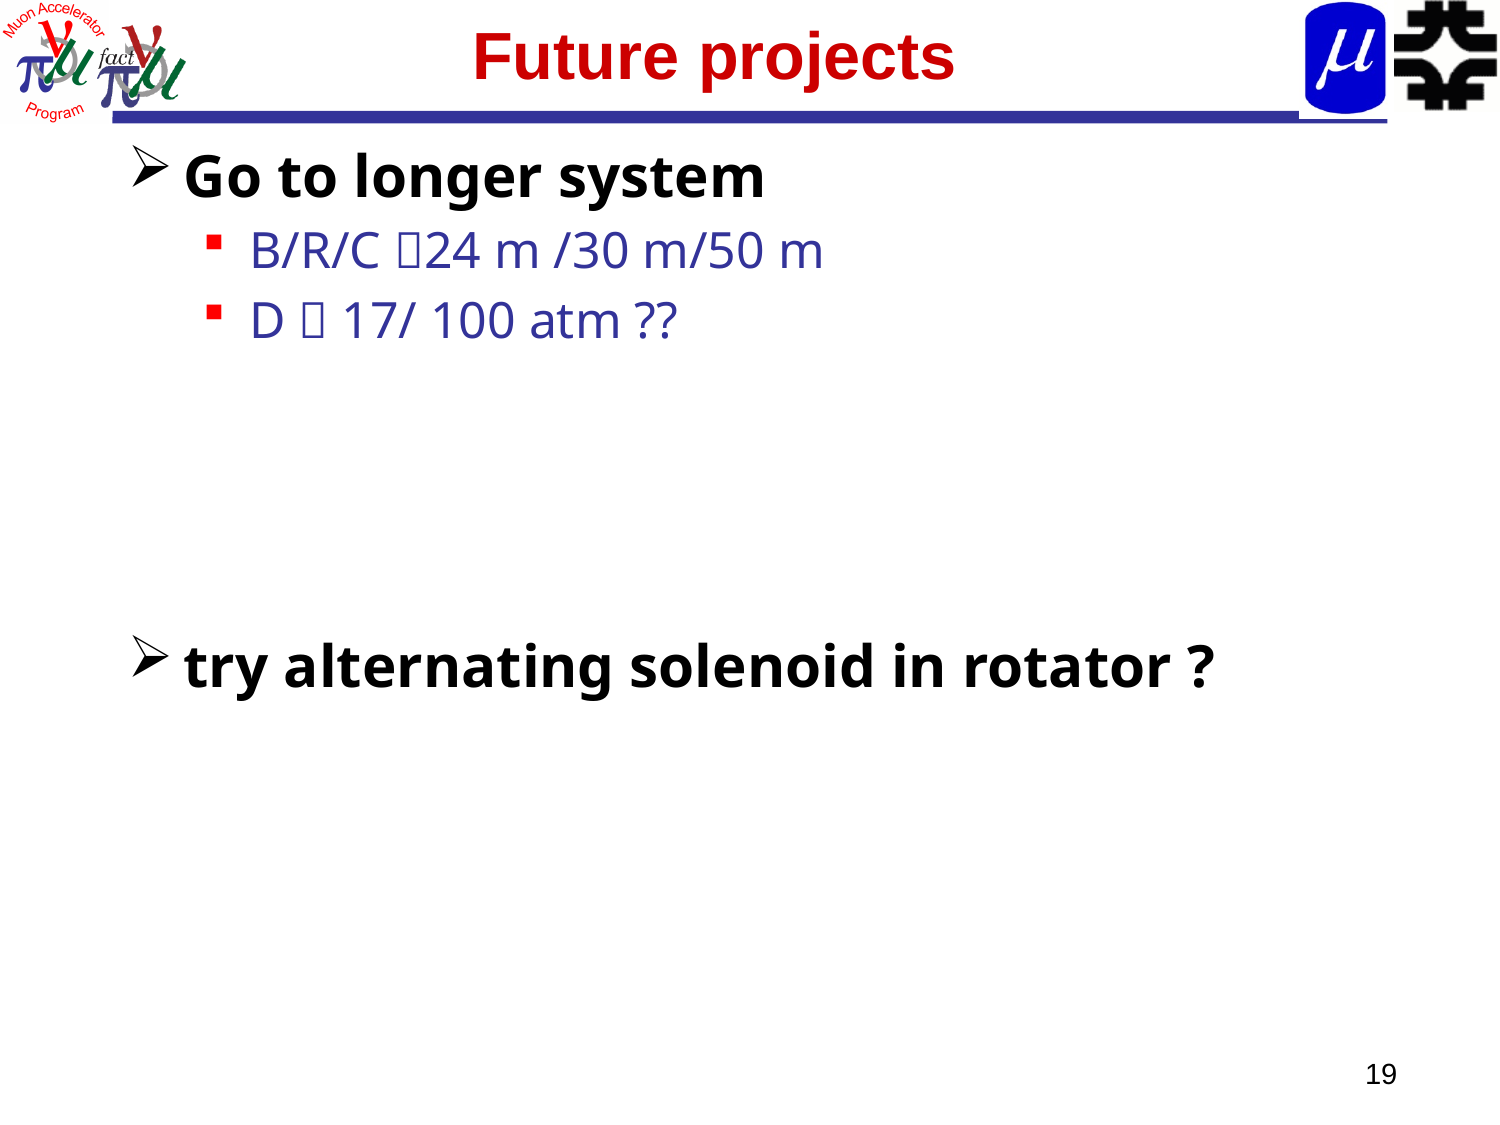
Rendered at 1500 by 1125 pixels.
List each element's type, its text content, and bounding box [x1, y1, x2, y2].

picture [1299, 0, 1500, 119]
picture [0, 0, 186, 124]
title Future projects [110, 0, 1320, 107]
slide_number 19 [1062, 1047, 1413, 1125]
list Go to longer system B/R/C 24 m /30 m/50 m D  17/ 100 atm ?? try alternating solenoid in rotator ? [112, 131, 1417, 1038]
